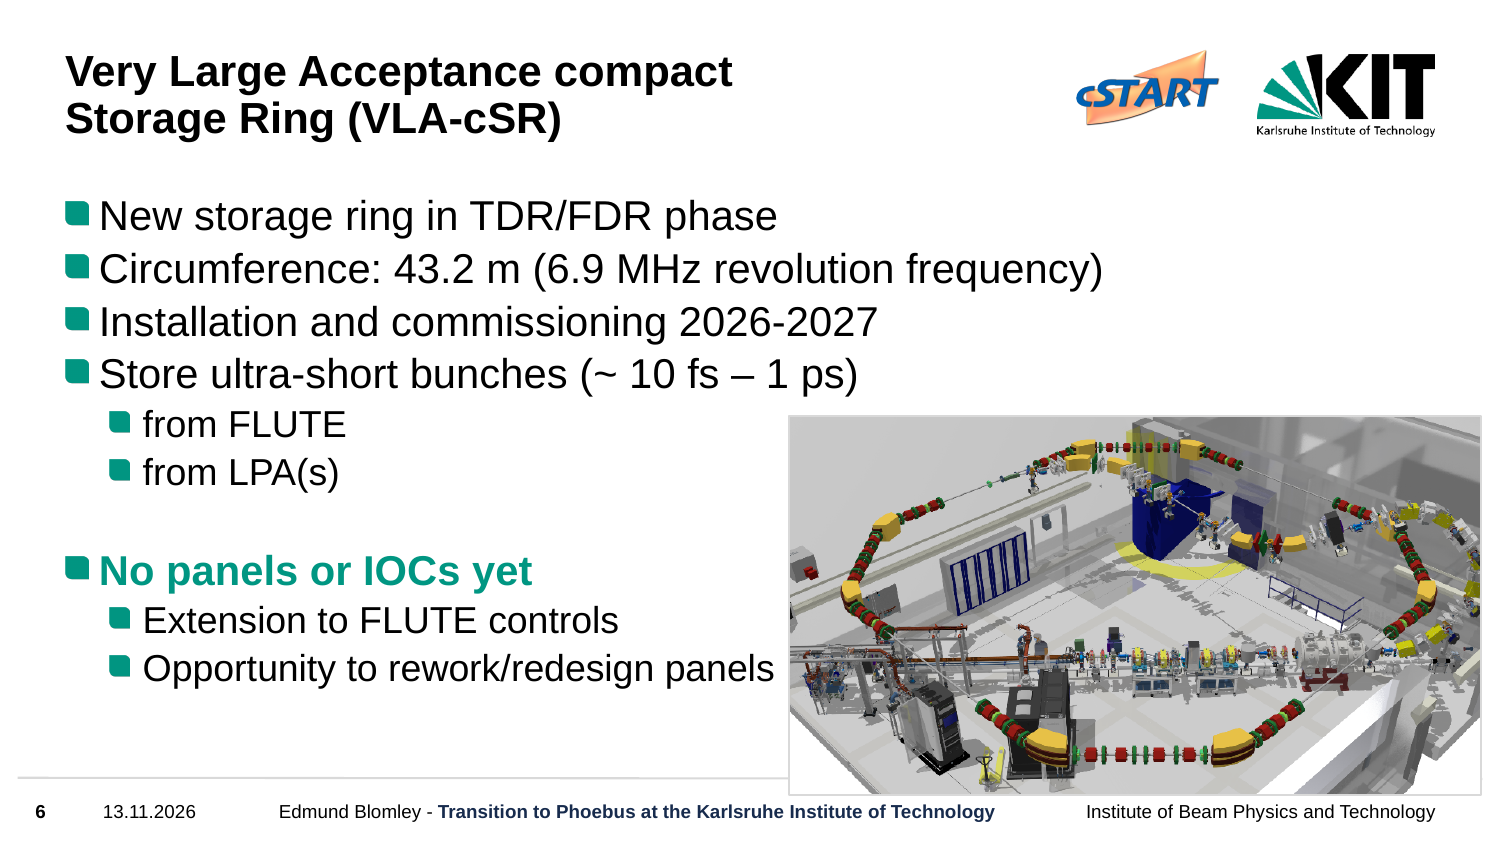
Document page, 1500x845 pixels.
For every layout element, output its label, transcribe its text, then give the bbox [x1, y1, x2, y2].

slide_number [102, 778, 272, 844]
title Very Large Acceptance compact Storage Ring (VLA-cSR) [64, 48, 1192, 144]
picture [109, 411, 130, 435]
picture [1257, 54, 1435, 137]
text_box New storage ring in TDR/FDR phase Circumference: 43.2 m (6.9 MHz revolution frequency) Installation and commissioning 2026-2027 Store ultra-short bunches (~ 10 fs – 1 ps) from FLUTE from LPA(s) No panels or IOCs yet Extension to FLUTE controls Opportunity to rework/redesign panels [65, 194, 1435, 747]
picture [65, 254, 89, 281]
picture [109, 459, 130, 483]
slide_number 6 [35, 778, 89, 844]
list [1075, 48, 1221, 127]
picture [65, 556, 89, 582]
picture [788, 415, 1481, 796]
picture [65, 359, 89, 386]
picture [109, 655, 130, 679]
picture [65, 307, 89, 333]
picture [109, 607, 130, 631]
picture [65, 201, 89, 228]
